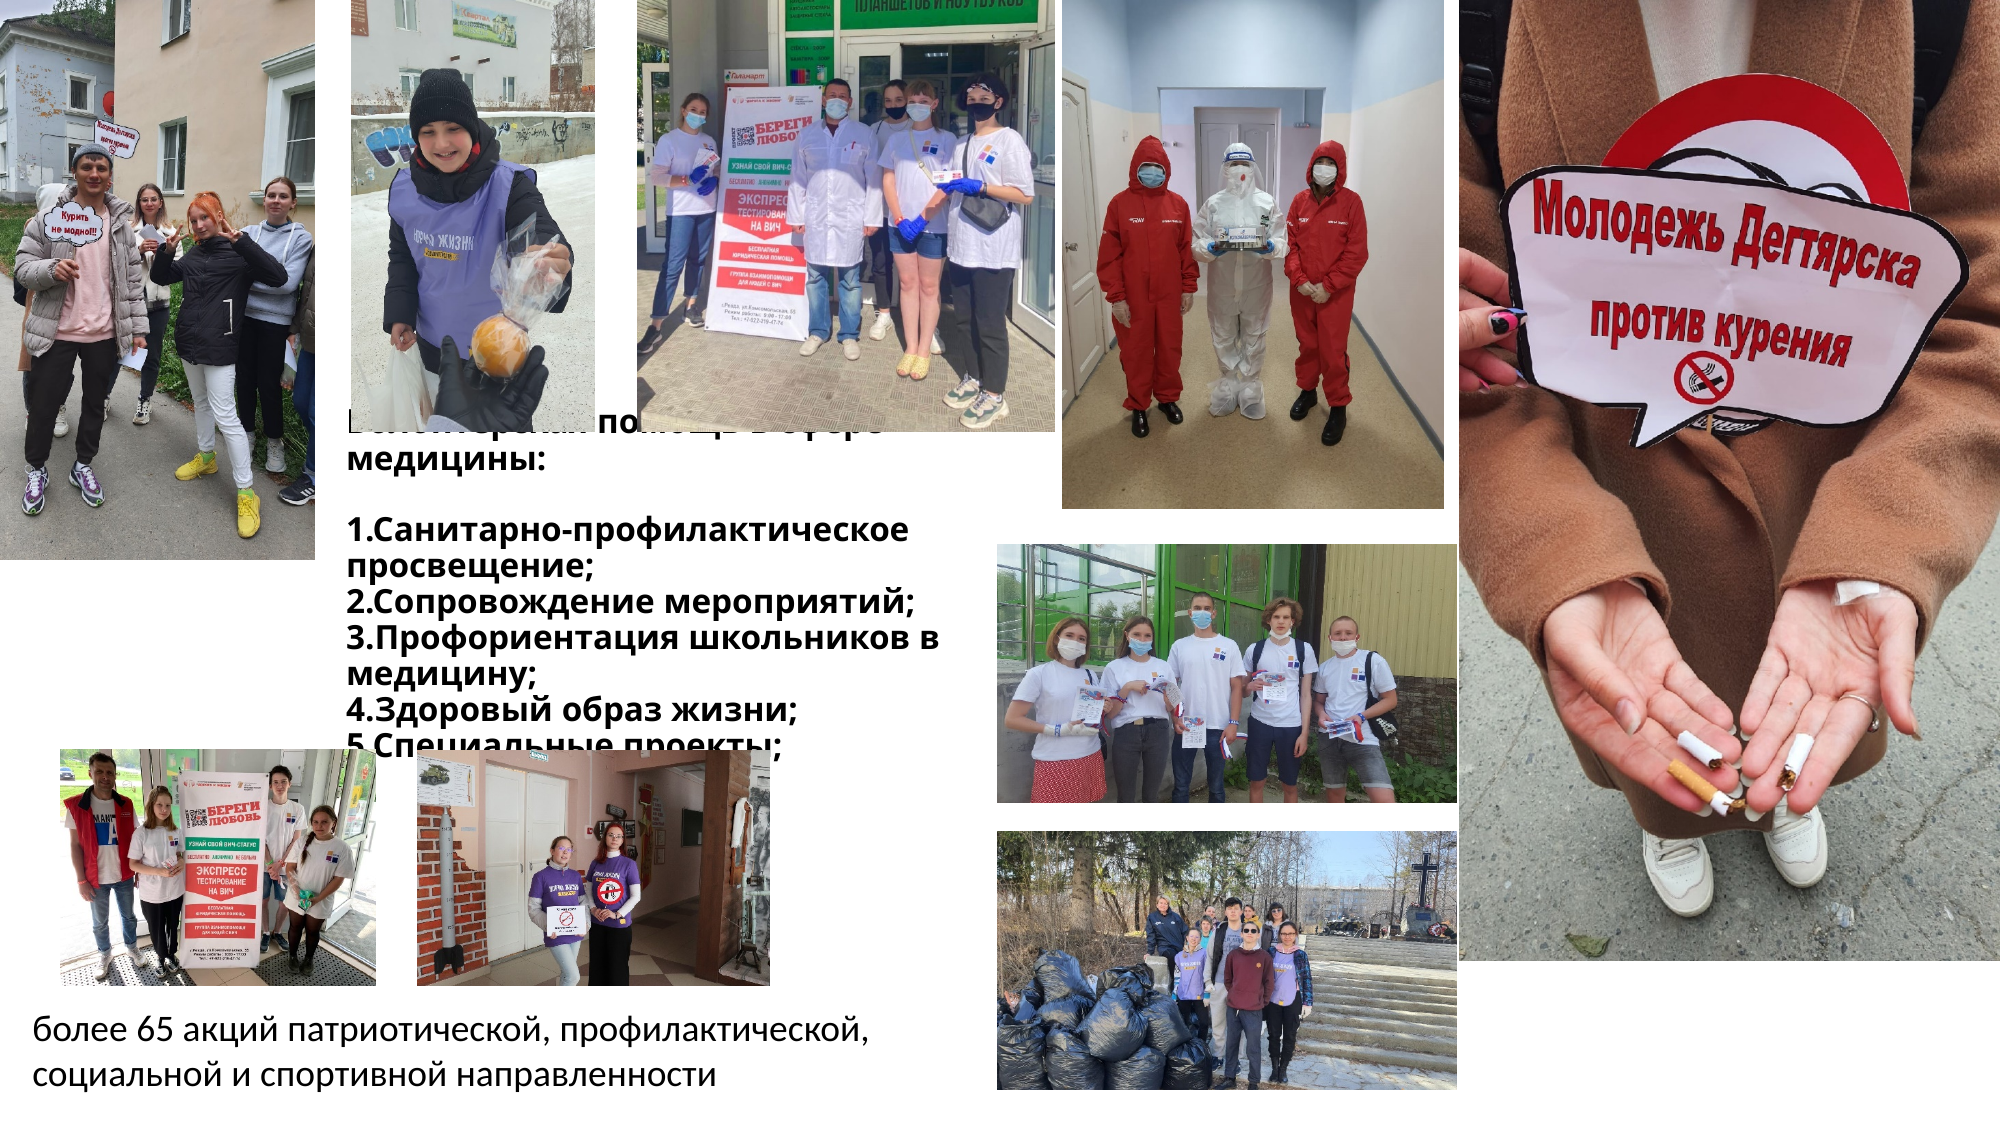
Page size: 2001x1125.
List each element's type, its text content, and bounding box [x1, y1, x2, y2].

picture [1459, 0, 2000, 961]
picture [60, 749, 376, 986]
picture [0, 0, 315, 560]
picture [997, 544, 1457, 803]
picture [417, 750, 770, 986]
picture [1062, 0, 1444, 509]
picture [636, 0, 1055, 432]
picture [351, 0, 595, 432]
title Волонтерская помощь в сфере медицины: 1.Санитарно-профилактическое просвещение; 2.Сопровождение мероприятий; 3.Профориентация школьников в медицину; 4.Здоровый образ жизни; 5.Специальные проекты; [330, 415, 1082, 755]
picture [997, 831, 1457, 1090]
text_box более 65 акций патриотической, профилактической, социальной и спортивной направленности [17, 996, 1018, 1102]
